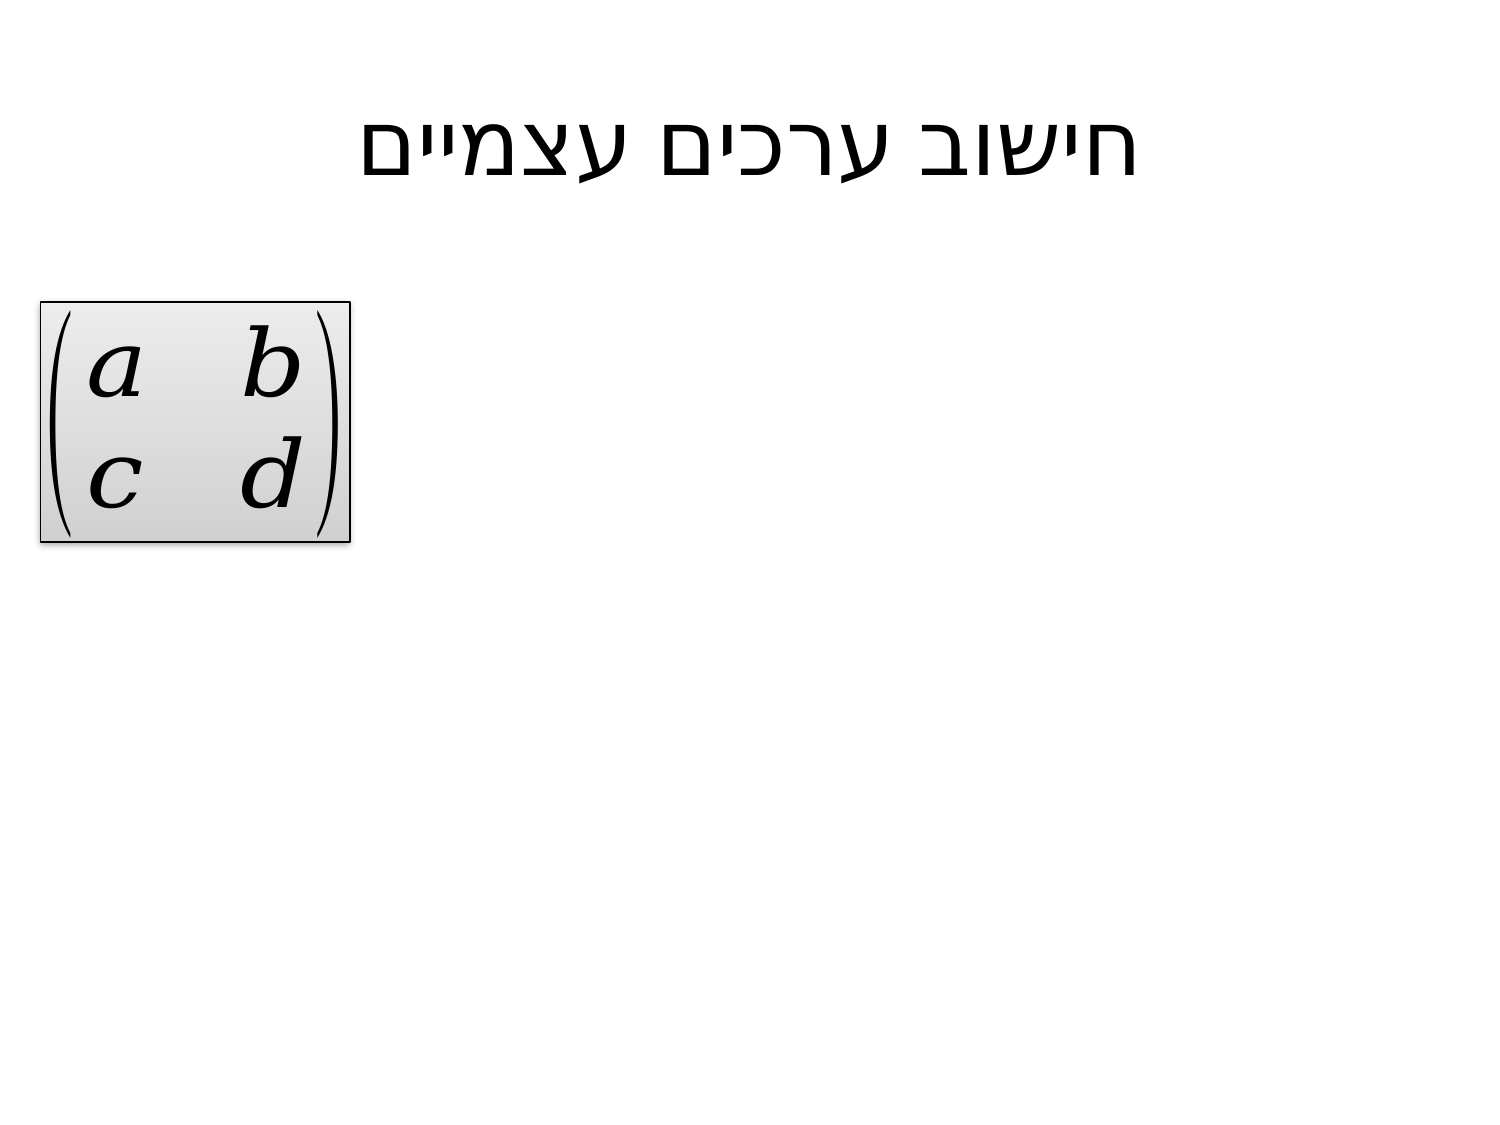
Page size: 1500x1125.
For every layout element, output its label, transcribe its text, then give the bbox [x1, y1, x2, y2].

title חישוב ערכים עצמיים [75, 45, 1425, 233]
